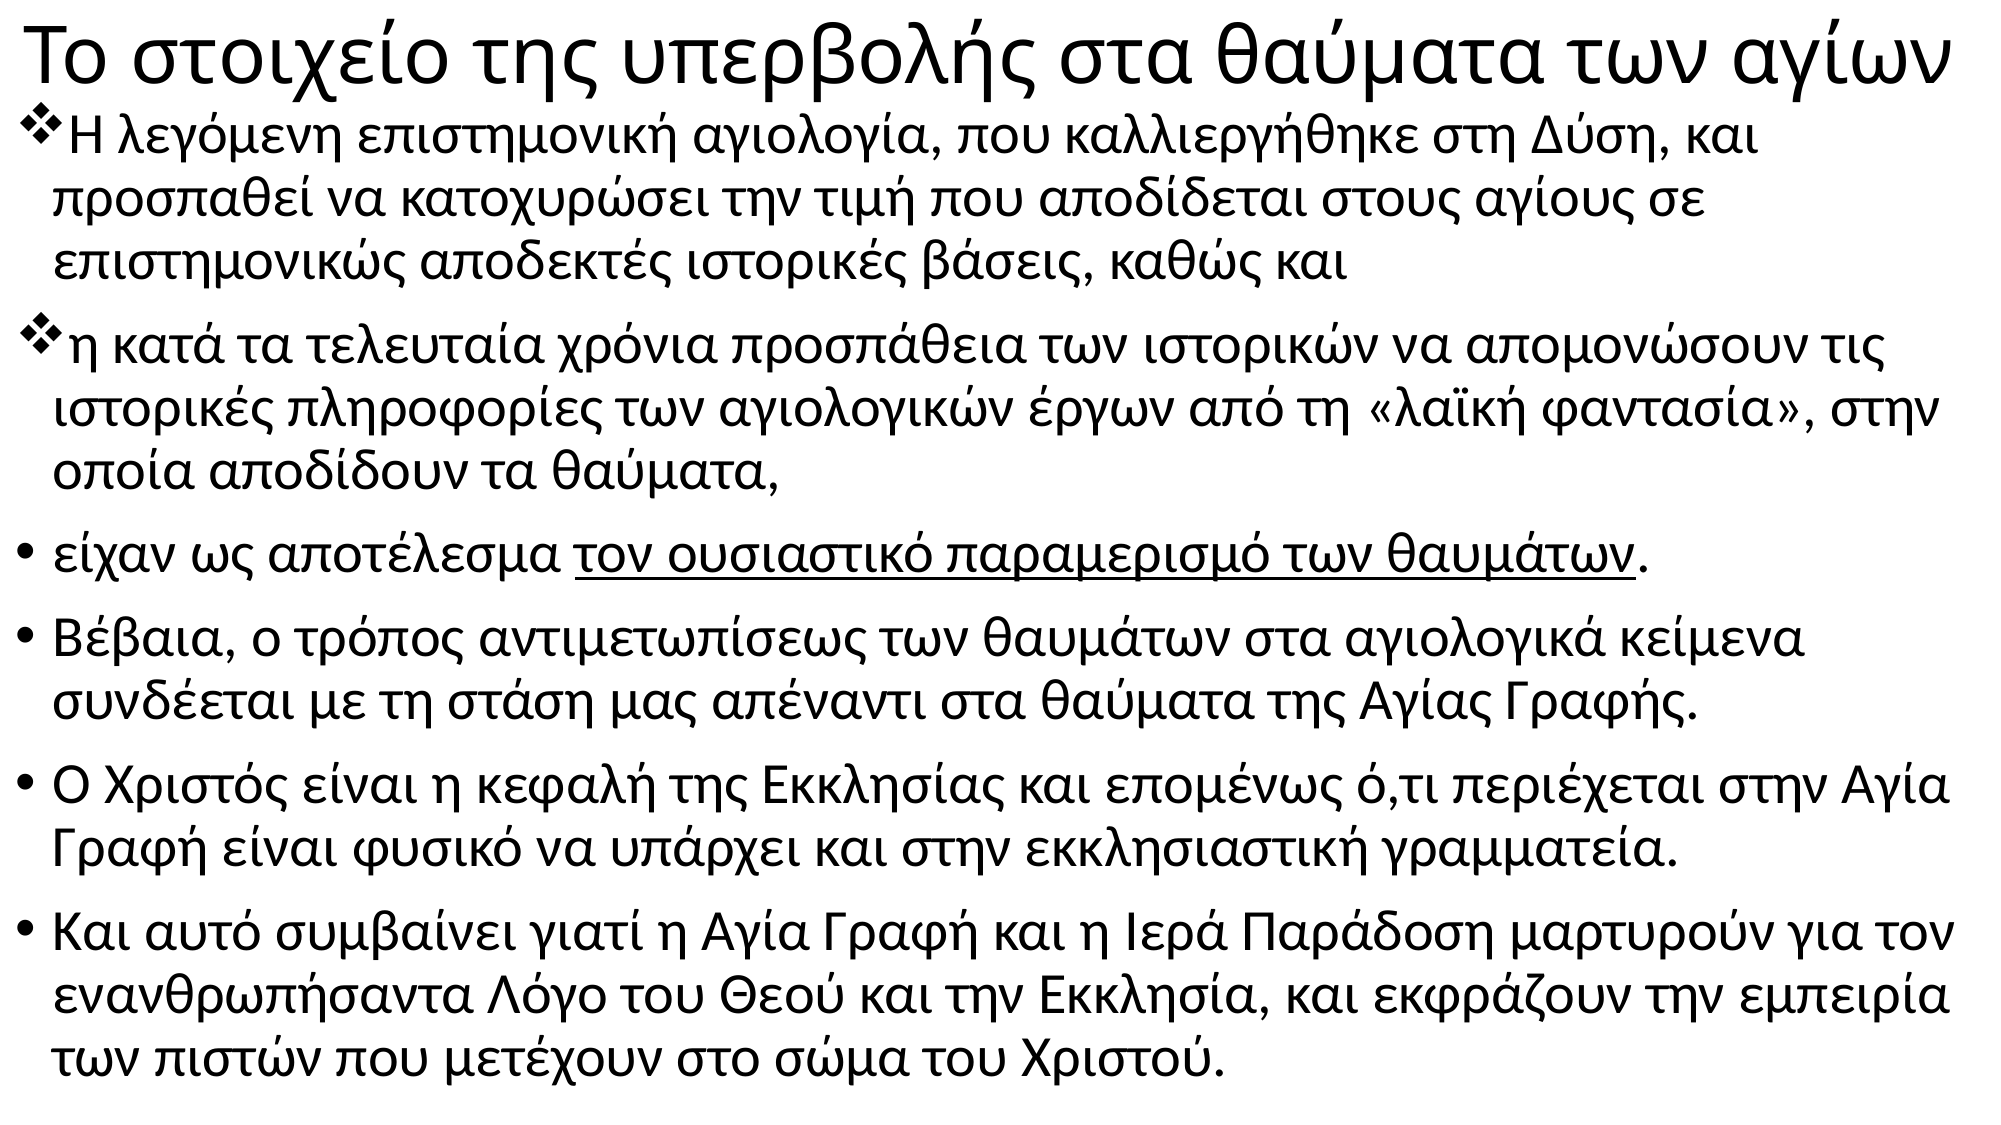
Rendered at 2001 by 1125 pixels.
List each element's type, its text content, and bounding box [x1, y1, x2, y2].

title Το στοιχείο της υπερβολής στα θαύματα των αγίων [0, 3, 2000, 95]
list Η λεγόμενη επιστημονική αγιολογία, που καλλιεργήθηκε στη Δύση, και προσπαθεί να κατοχυρώσει την τιμή που αποδίδεται στους αγίους σε επιστημονικώς αποδεκτές ιστορικές βάσεις, καθώς και η κατά τα τελευταία χρόνια προσπάθεια των ιστορικών να απομονώσουν τις ιστορικές πληροφορίες των αγιολογικών έργων από τη «λαϊκή φαντασία», στην οποία αποδίδουν τα θαύματα, είχαν ως αποτέλεσμα τον ουσιαστικό παραμερισμό των θαυμάτων. Βέβαια, ο τρόπος αντιμετωπίσεως των θαυμάτων στα αγιολογικά κείμενα συνδέεται με τη στάση μας απέναντι στα θαύματα της Αγίας Γραφής. Ο Χριστός είναι η κεφαλή της Εκκλησίας και επομένως ό,τι περιέχεται στην Αγία Γραφή είναι φυσικό να υπάρχει και στην εκκλησιαστική γραμματεία. Και αυτό συμβαίνει γιατί η Αγία Γραφή και η Ιερά Παράδοση μαρτυρούν για τον ενανθρωπήσαντα Λόγο του Θεού και την Εκκλησία, και εκφράζουν την εμπειρία των πιστών που μετέχουν στο σώμα του Χριστού. [0, 95, 2000, 1125]
